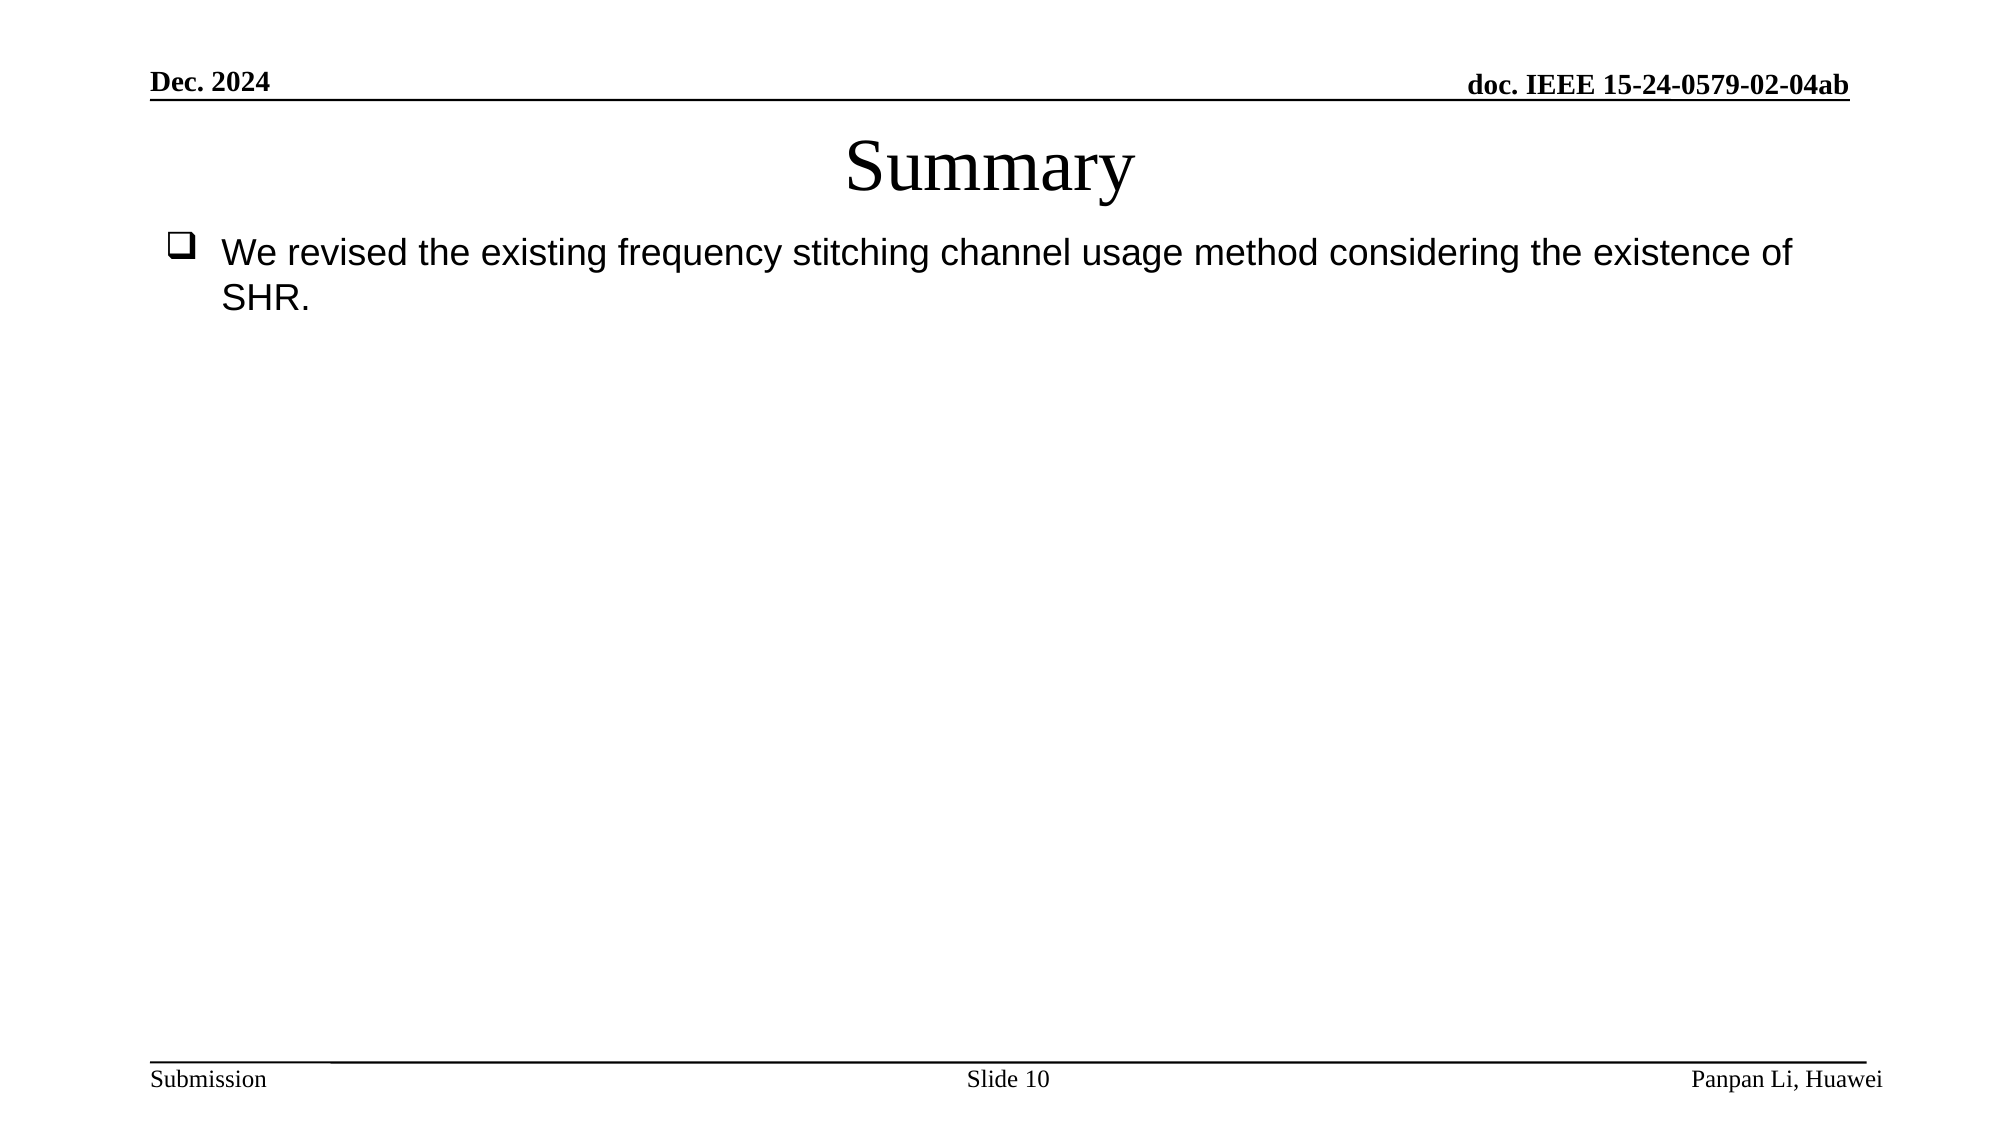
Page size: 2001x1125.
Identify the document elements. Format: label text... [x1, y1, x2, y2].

footer Panpan Li, Huawei [1200, 1062, 1884, 1093]
list We revised the existing frequency stitching channel usage method considering the existence of SHR. [150, 220, 1850, 1000]
title Summary [150, 112, 1850, 209]
slide_number Slide 10 [964, 1062, 1053, 1093]
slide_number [150, 62, 500, 98]
